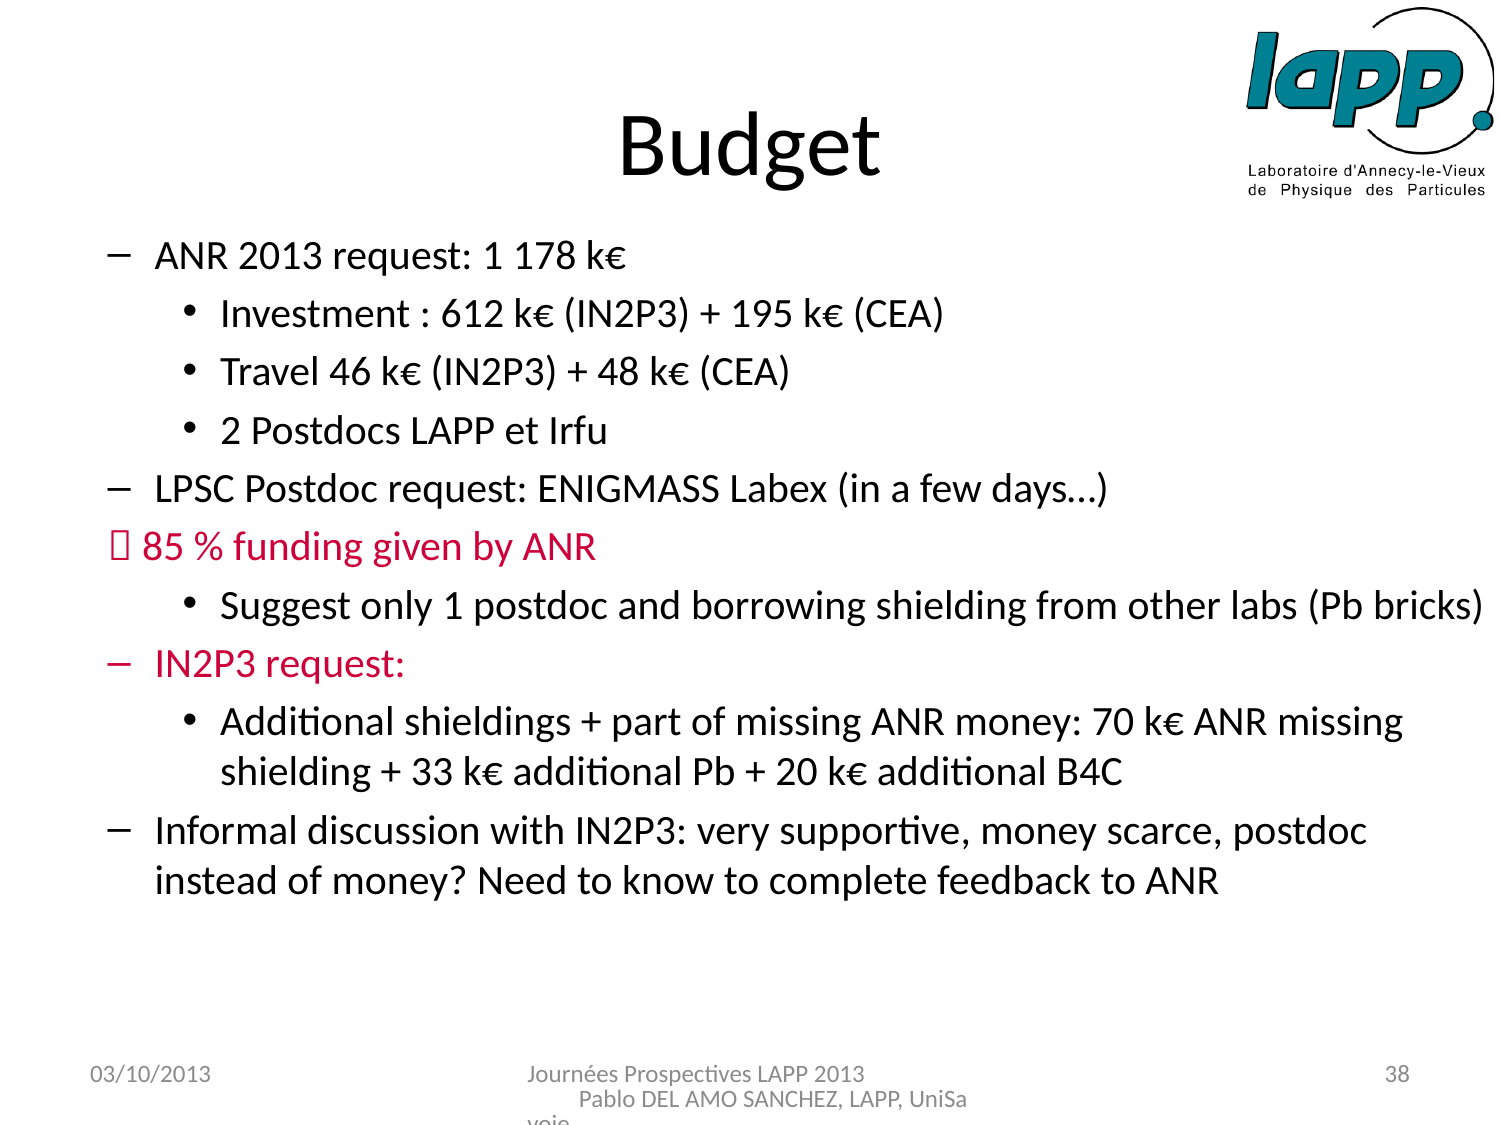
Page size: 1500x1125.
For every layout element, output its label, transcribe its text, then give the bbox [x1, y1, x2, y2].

footer Journées Prospectives LAPP 2013 Pablo DEL AMO SANCHEZ, LAPP, UniSavoie [512, 1042, 988, 1103]
title Budget [75, 45, 1425, 219]
list ANR 2013 request: 1 178 k€ Investment : 612 k€ (IN2P3) + 195 k€ (CEA) Travel 46 k€ (IN2P3) + 48 k€ (CEA) 2 Postdocs LAPP et Irfu LPSC Postdoc request: ENIGMASS Labex (in a few days…)  85 % funding given by ANR Suggest only 1 postdoc and borrowing shielding from other labs (Pb bricks) IN2P3 request: Additional shieldings + part of missing ANR money: 70 k€ ANR missing shielding + 33 k€ additional Pb + 20 k€ additional B4C Informal discussion with IN2P3: very supportive, money scarce, postdoc instead of money? Need to know to complete feedback to ANR [17, 219, 1500, 1012]
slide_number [75, 1042, 425, 1103]
slide_number 38 [1074, 1042, 1425, 1103]
picture [1246, 7, 1495, 200]
